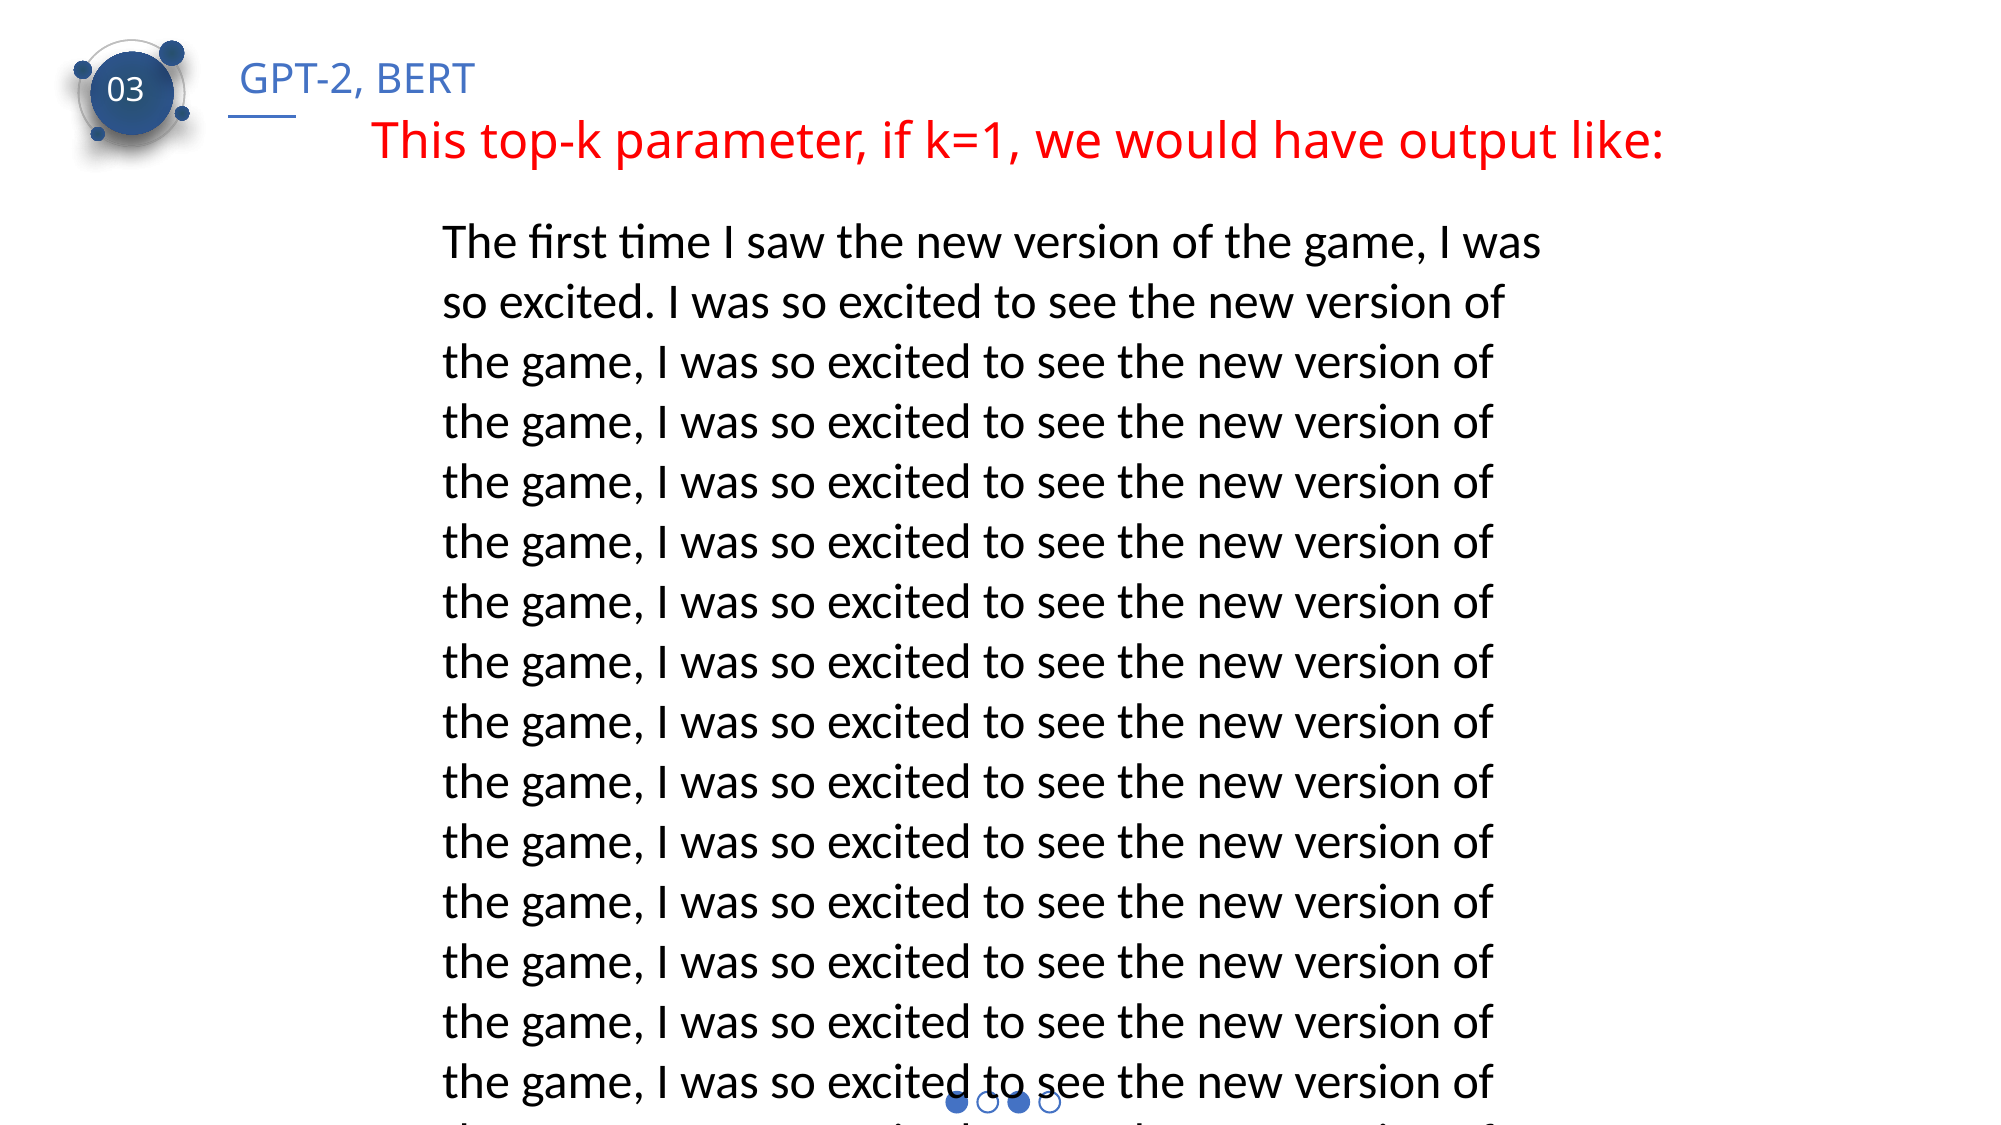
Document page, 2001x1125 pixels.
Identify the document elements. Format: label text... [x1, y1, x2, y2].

text_box GPT-2, BERT [224, 44, 491, 110]
text_box This top-k parameter, if k=1, we would have output like: [356, 70, 2000, 176]
text_box The first time I saw the new version of the game, I was so excited. I was so excited to see the new version of the game, I was so excited to see the new version of the game, I was so excited to see the new version of the game, I was so excited to see the new version of the game, I was so excited to see the new version of the game, I was so excited to see the new version of the game, I was so excited to see the new version of the game, I was so excited to see the new version of the game, I was so excited to see the new version of the game, I was so excited to see the new version of the game, I was so excited to see the new version of the game, I was so excited to see the new version of the game, I was so excited to see the new version of the game, I was so excited to see the new version of the game, I was so excited to see the new version of the game, I was so excited to see the new version of the game, [427, 201, 1579, 1125]
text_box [73, 40, 190, 147]
